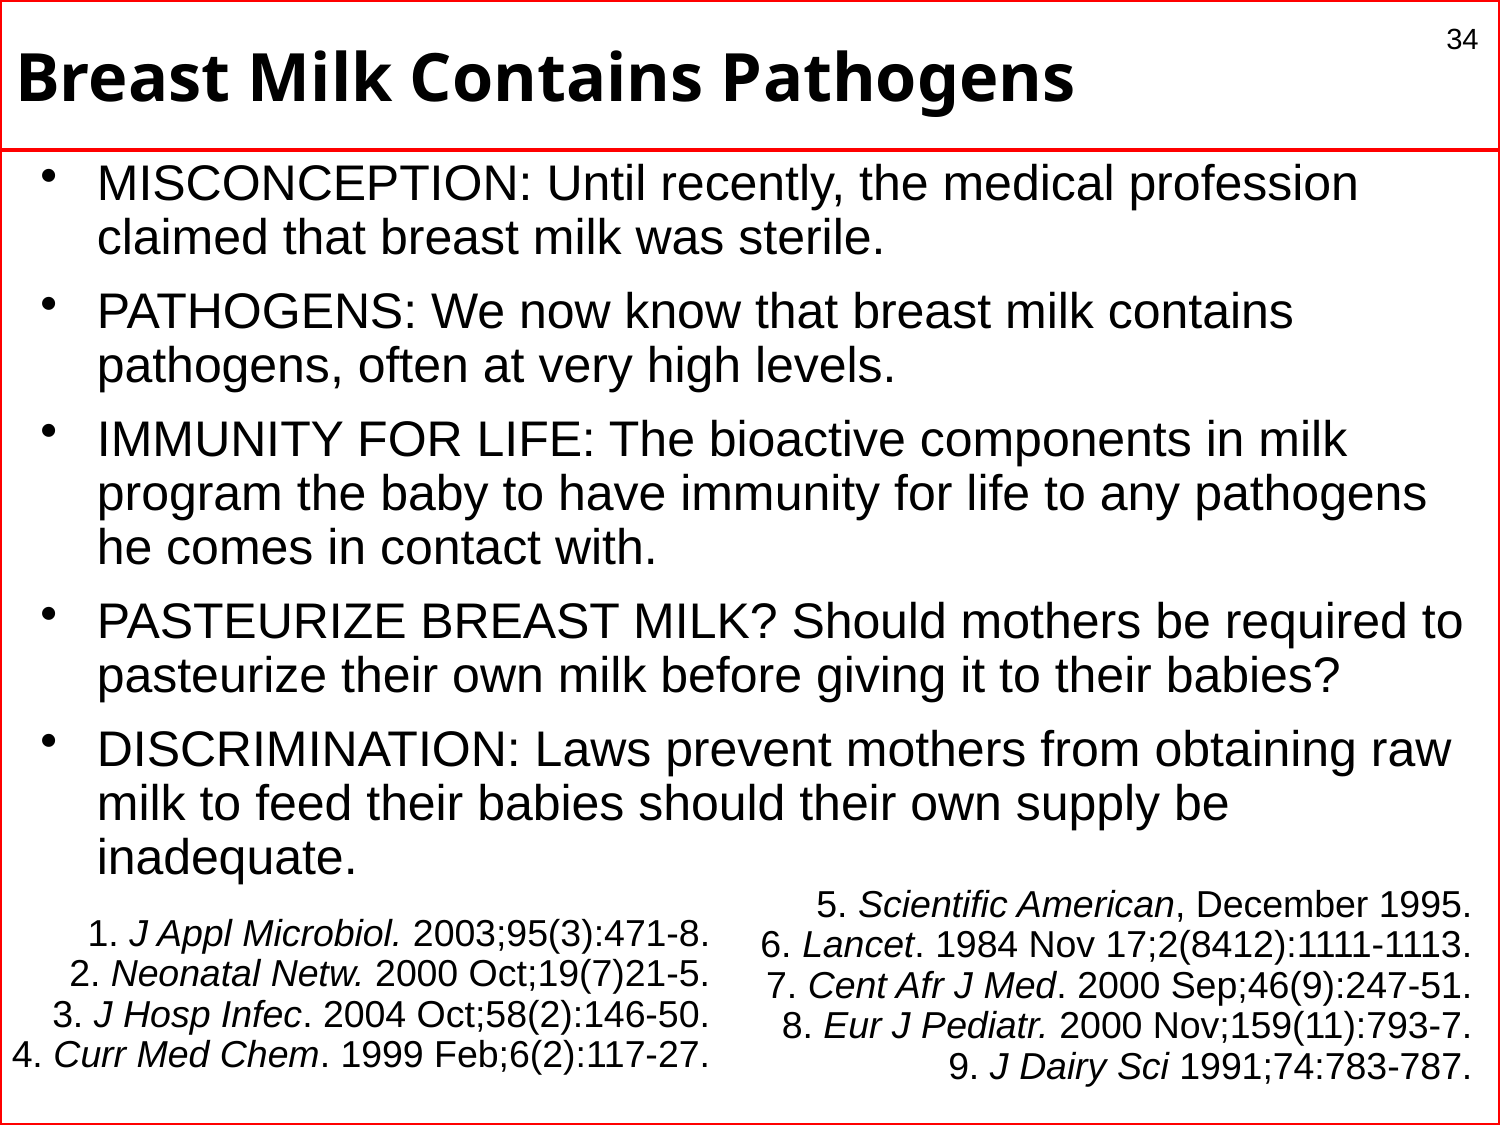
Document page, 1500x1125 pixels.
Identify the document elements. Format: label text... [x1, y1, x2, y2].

text_box 1. J Appl Microbiol. 2003;95(3):471-8. 2. Neonatal Netw. 2000 Oct;19(7)21-5. 3. J Hosp Infec. 2004 Oct;58(2):146-50. 4. Curr Med Chem. 1999 Feb;6(2):117-27. [0, 906, 725, 1084]
title Breast Milk Contains Pathogens [0, 0, 1500, 152]
list MISCONCEPTION: Until recently, the medical profession claimed that breast milk was sterile. PATHOGENS: We now know that breast milk contains pathogens, often at very high levels. IMMUNITY FOR LIFE: The bioactive components in milk program the baby to have immunity for life to any pathogens he comes in contact with. PASTEURIZE BREAST MILK? Should mothers be required to pasteurize their own milk before giving it to their babies? DISCRIMINATION: Laws prevent mothers from obtaining raw milk to feed their babies should their own supply be inadequate. 5. Scientific American, December 1995. 6. Lancet. 1984 Nov 17;2(8412):1111-1113. 7. Cent Afr J Med. 2000 Sep;46(9):247-51. 8. Eur J Pediatr. 2000 Nov;159(11):793-7. 9. J Dairy Sci 1991;74:783-787. [25, 149, 1488, 1050]
